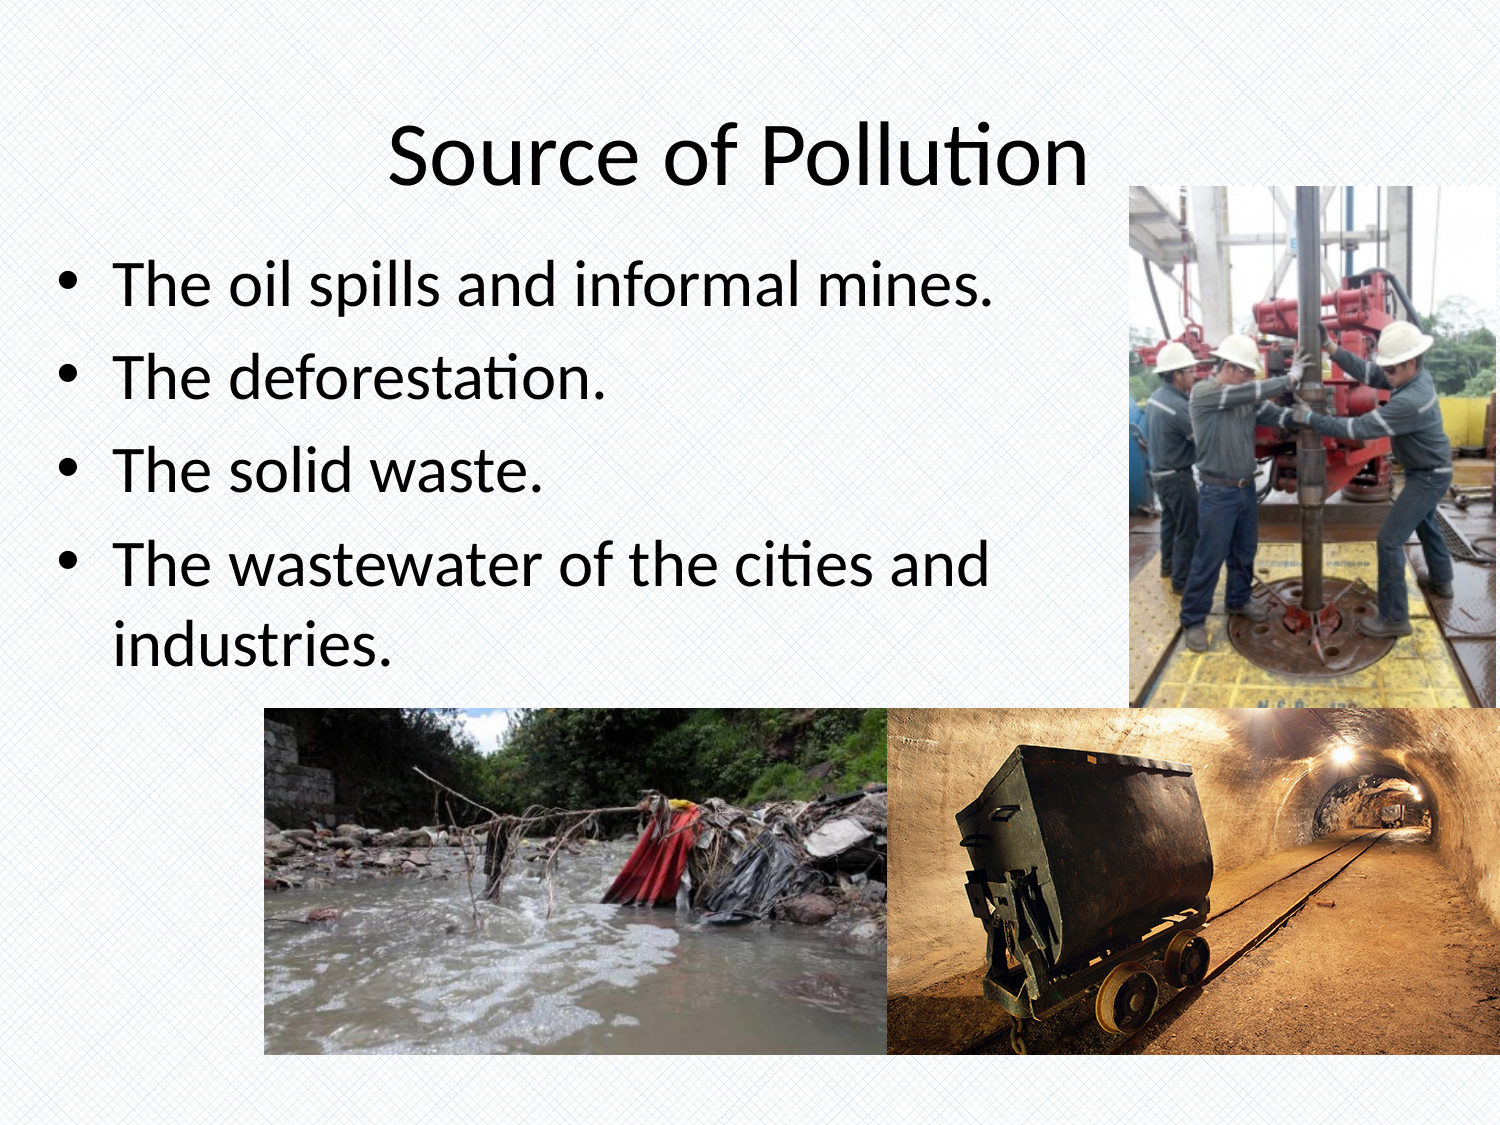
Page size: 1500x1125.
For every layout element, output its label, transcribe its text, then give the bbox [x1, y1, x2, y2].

picture [263, 186, 1500, 1055]
text_box The oil spills and informal mines. The deforestation. The solid waste. The wastewater of the cities and industries. [41, 231, 1093, 846]
title Source of Pollution [64, 54, 1415, 243]
